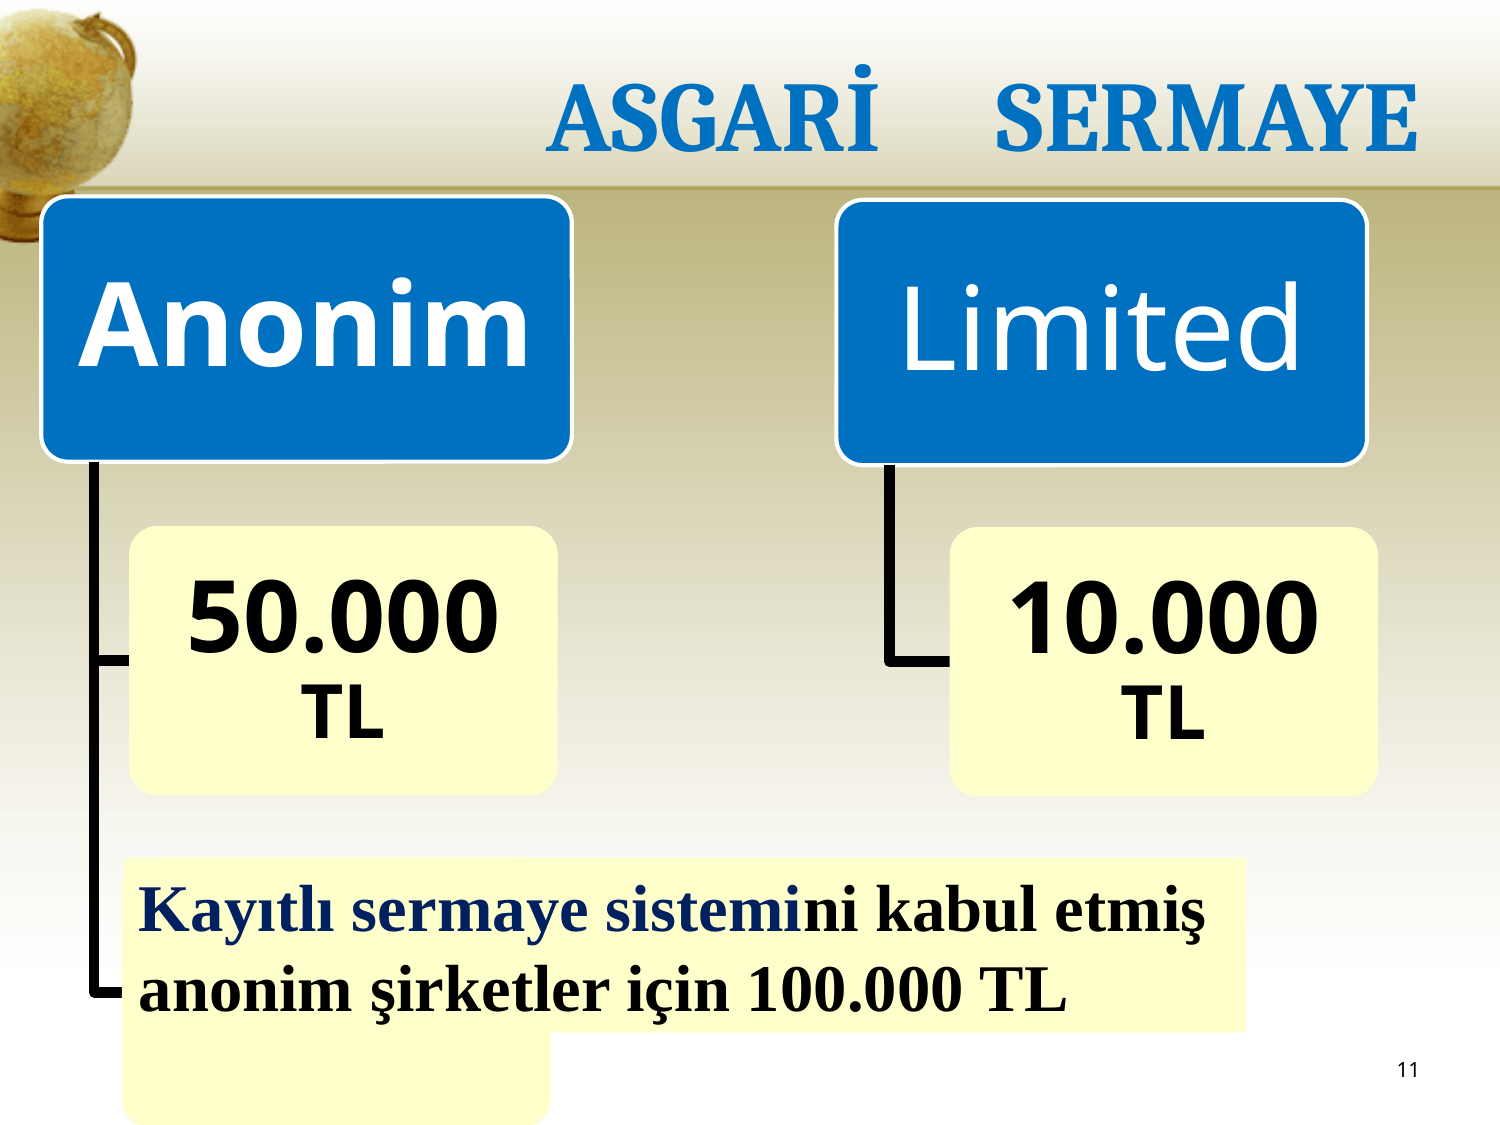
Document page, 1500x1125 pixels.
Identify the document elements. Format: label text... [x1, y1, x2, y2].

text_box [41, 195, 1500, 1125]
title ASGARİ SERMAYE [170, 36, 1436, 179]
picture [0, 0, 1500, 1125]
